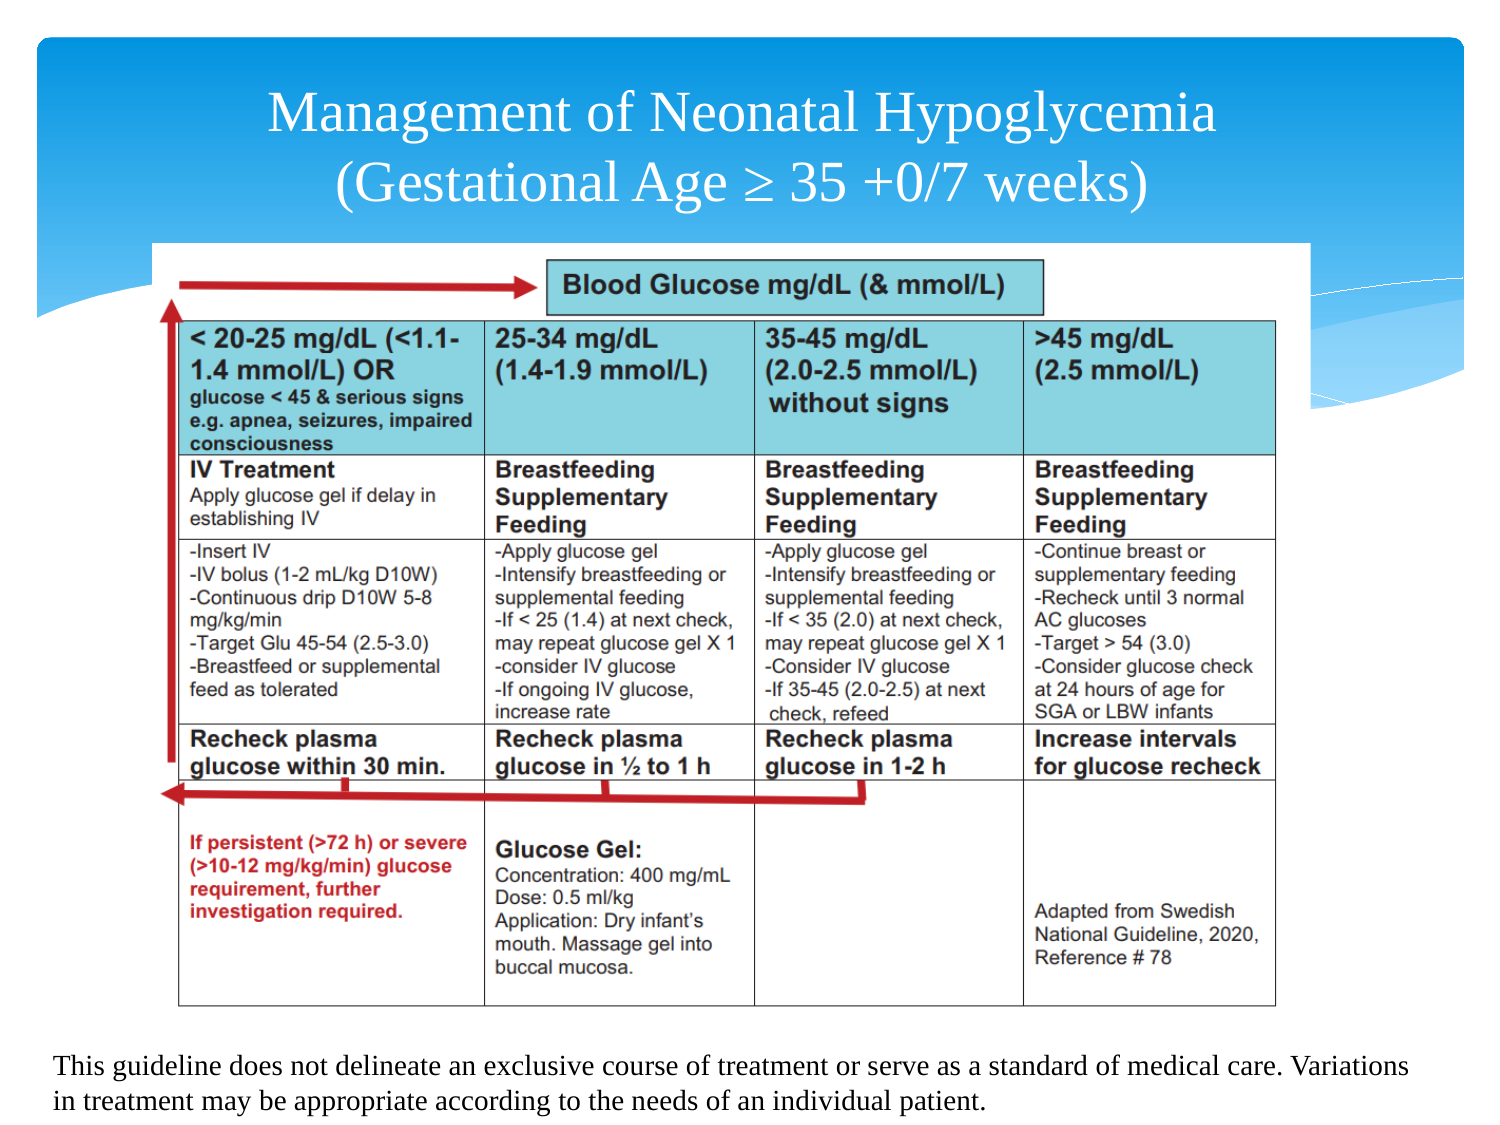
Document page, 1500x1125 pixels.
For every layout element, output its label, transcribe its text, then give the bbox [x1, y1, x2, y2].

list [151, 242, 1311, 1039]
title Management of Neonatal Hypoglycemia (Gestational Age ≥ 35 +0/7 weeks) [75, 55, 1425, 231]
text_box This guideline does not delineate an exclusive course of treatment or serve as a standard of medical care. Variations in treatment may be appropriate according to the needs of an individual patient.​ [37, 1038, 1483, 1124]
